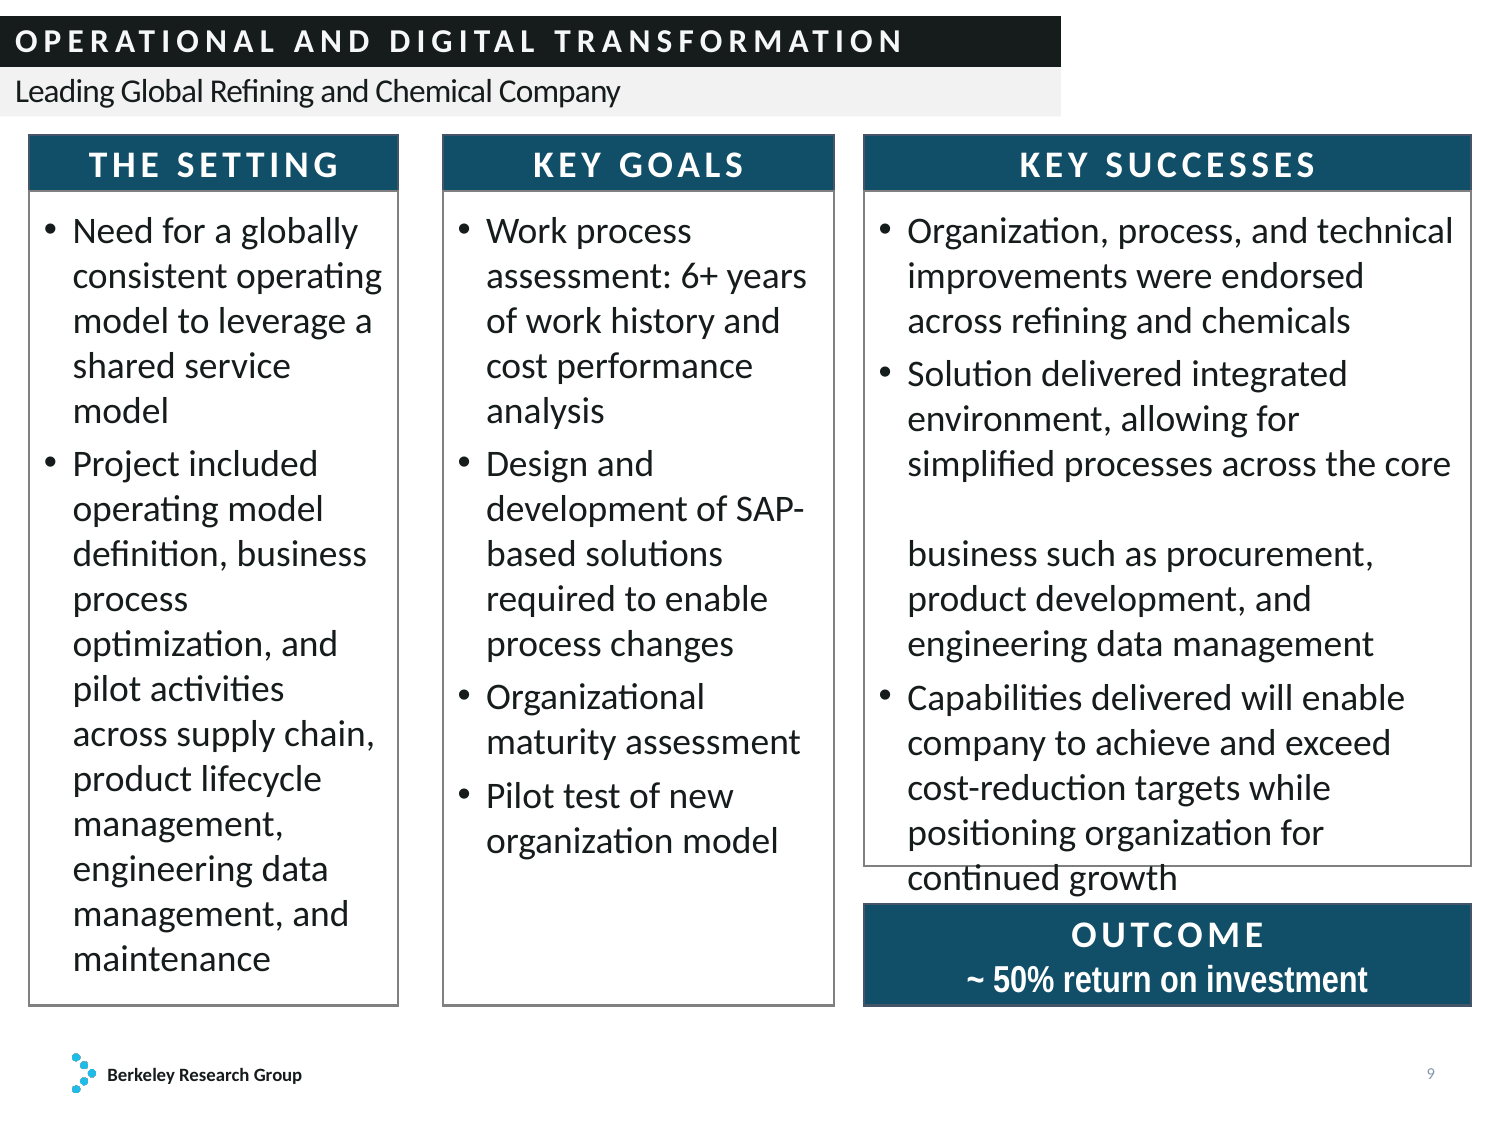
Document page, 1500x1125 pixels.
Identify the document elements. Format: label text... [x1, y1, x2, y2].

text_box THE SETTING [28, 134, 399, 190]
text_box KEY GOALS [442, 134, 835, 190]
text_box OUTCOME ~ 50% return on investment [863, 903, 1472, 1007]
list Leading Global Refining and Chemical Company [0, 67, 1061, 117]
text_box KEY Successes [863, 134, 1472, 190]
slide_number 9 [1093, 1042, 1450, 1103]
text_box Organization, process, and technical improvements were endorsed across refining and chemicals Solution delivered integrated environment, allowing for simplified processes across the core business such as procurement, product development, and engineering data management Capabilities delivered will enable company to achieve and exceed cost-reduction targets while positioning organization for continued growth [863, 190, 1472, 867]
text_box Work process assessment: 6+ years of work history and cost performance analysis Design and development of SAP-based solutions required to enable process changes Organizational maturity assessment Pilot test of new organization model [442, 190, 835, 1007]
text_box Need for a globally consistent operating model to leverage a shared service model Project included operating model definition, business process optimization, and pilot activities across supply chain, product lifecycle management, engineering data management, and maintenance [28, 190, 399, 1007]
picture [54, 1051, 99, 1095]
list OPERATIONAL AND DIGITAL TRANSFORMATION [0, 16, 1061, 67]
